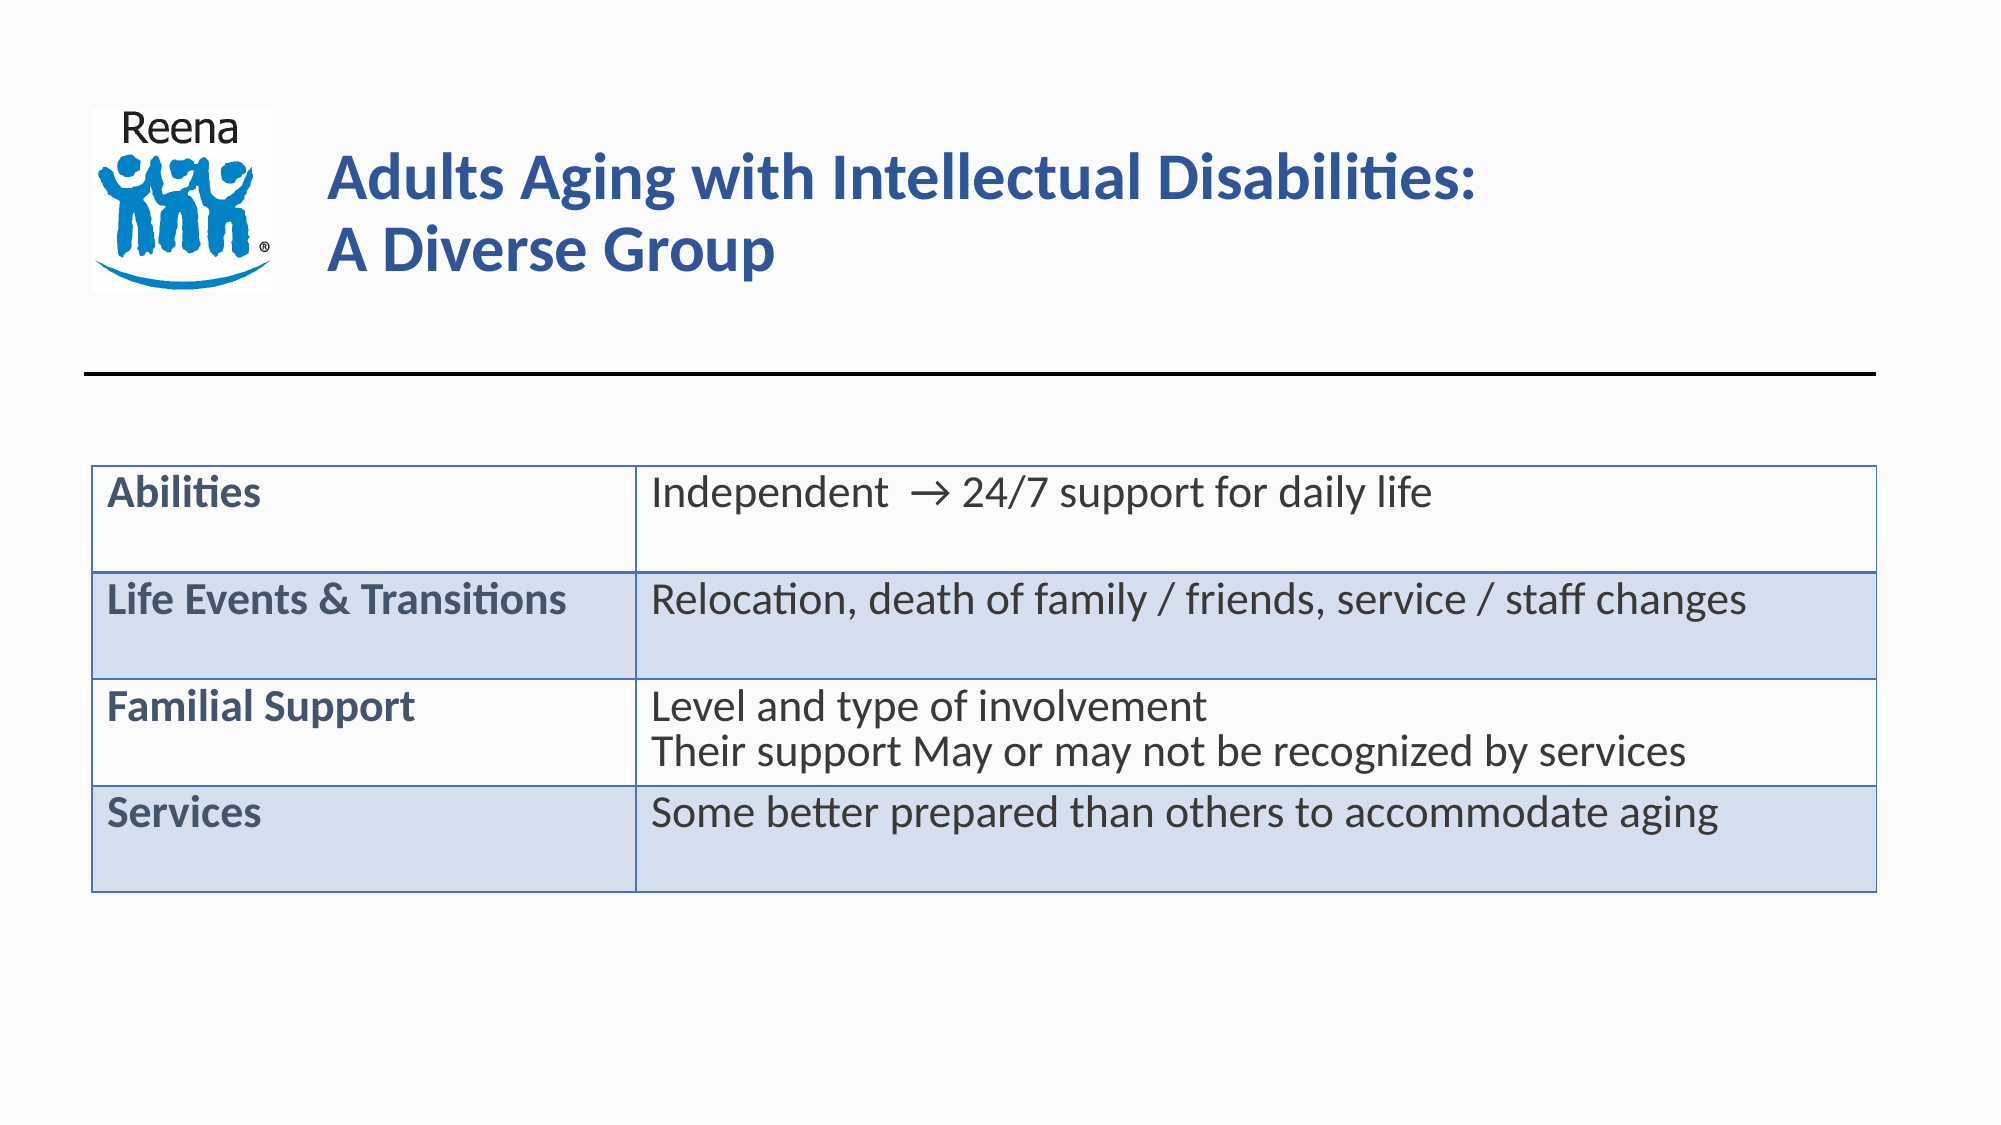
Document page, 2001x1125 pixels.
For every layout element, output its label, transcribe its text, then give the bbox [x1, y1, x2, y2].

table_cell Services [93, 787, 635, 891]
title Adults Aging with Intellectual Disabilities: A Diverse Group [312, 142, 1881, 293]
table_header Abilities [93, 467, 635, 571]
table_cell Life Events & Transitions [93, 574, 635, 678]
table_cell Familial Support [93, 680, 635, 785]
table_cell Level and type of involvement Their support May or may not be recognized by services [637, 680, 1876, 785]
table_cell Some better prepared than others to accommodate aging [637, 787, 1876, 891]
picture [92, 109, 273, 294]
table_header Independent → 24/7 support for daily life [637, 467, 1876, 571]
table_cell Relocation, death of family / friends, service / staff changes [637, 574, 1876, 678]
